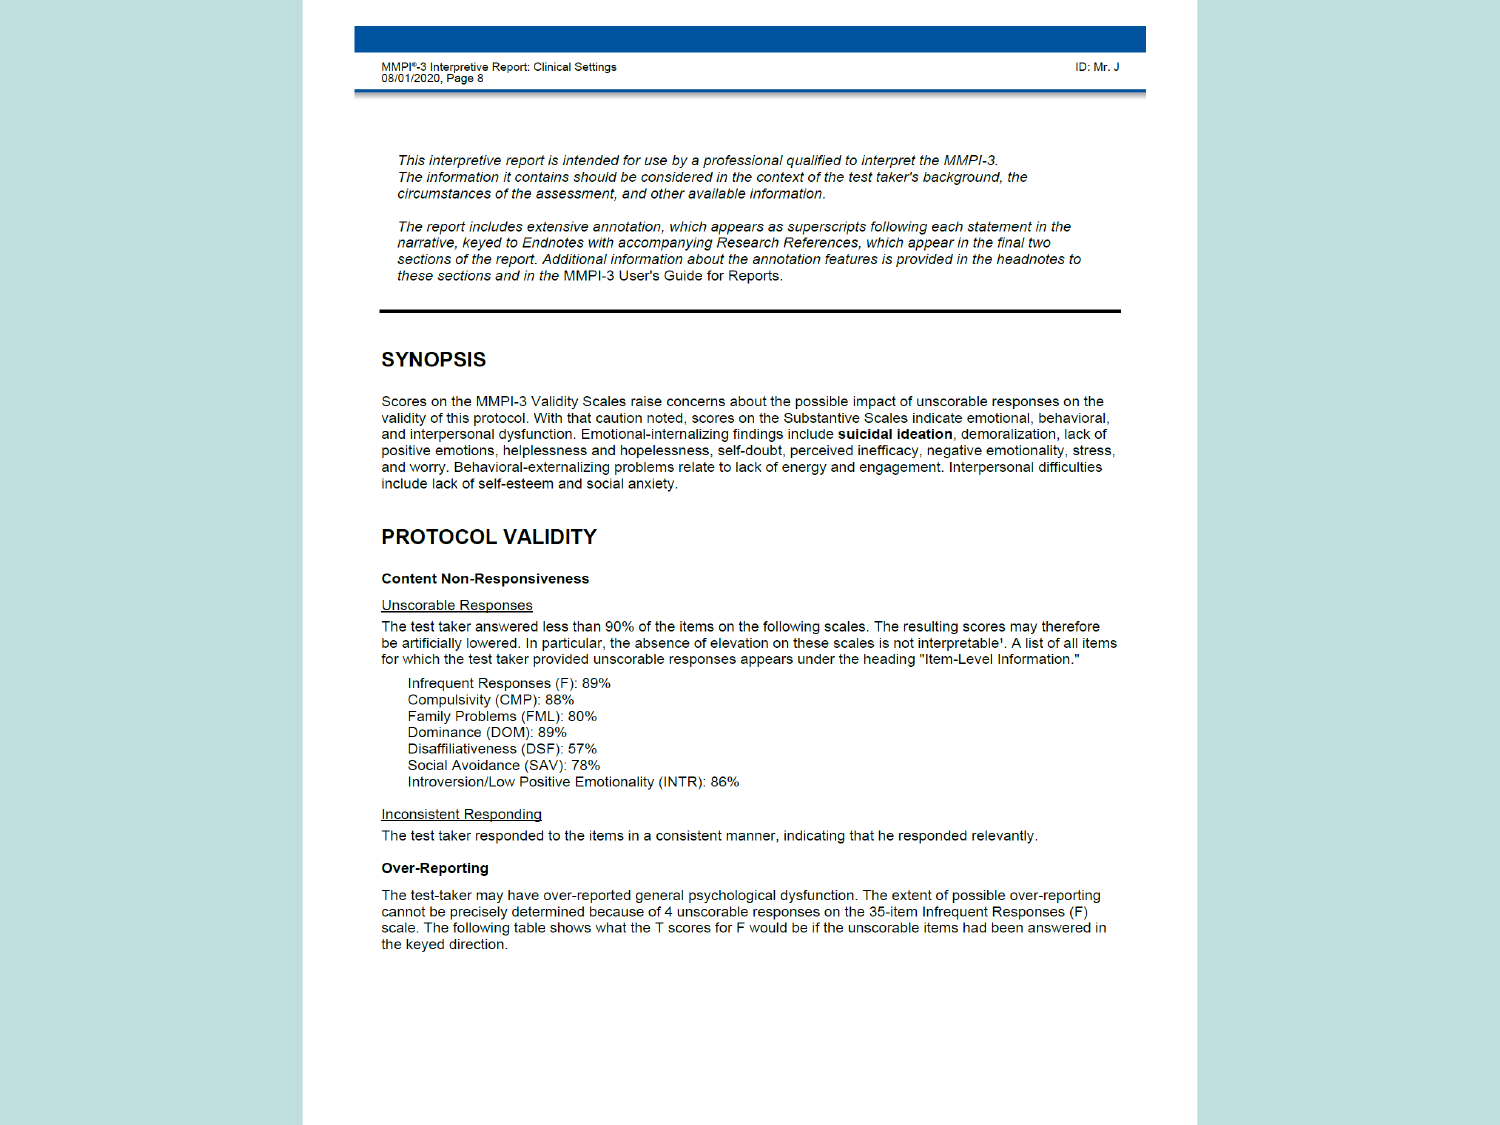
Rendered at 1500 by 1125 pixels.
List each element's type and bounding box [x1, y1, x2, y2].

picture [302, 0, 1198, 1125]
